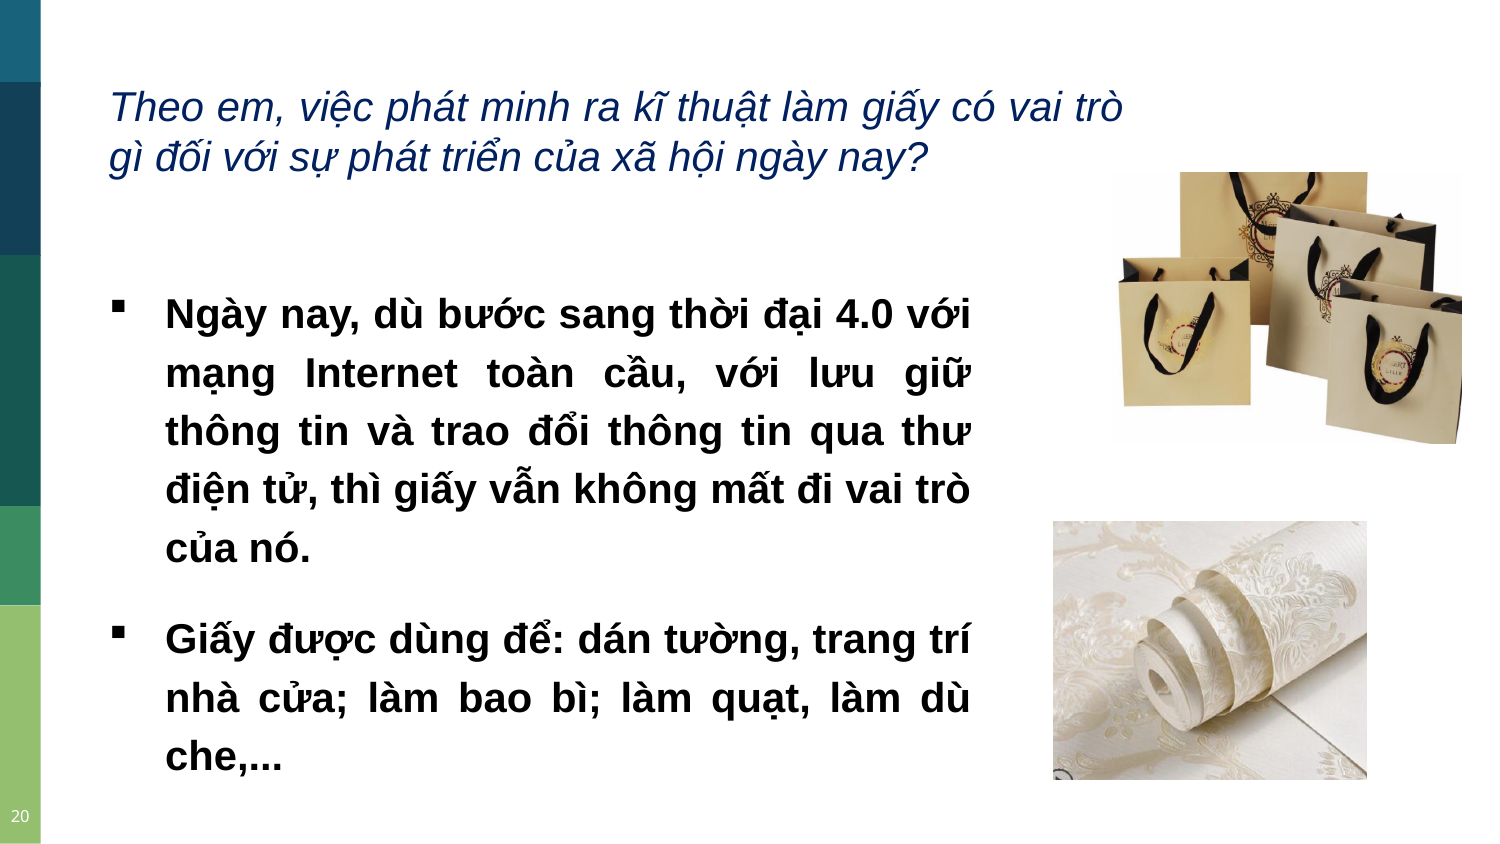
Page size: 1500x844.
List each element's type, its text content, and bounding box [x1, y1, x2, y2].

text_box Ngày nay, dù bước sang thời đại 4.0 với mạng Internet toàn cầu, với lưu giữ thông tin và trao đổi thông tin qua thư điện tử, thì giấy vẫn không mất đi vai trò của nó. Giấy được dùng để: dán tường, trang trí nhà cửa; làm bao bì; làm quạt, làm dù che,... [94, 271, 987, 787]
slide_number 20 [0, 790, 49, 844]
picture [1112, 171, 1462, 445]
text_box Theo em, việc phát minh ra kĩ thuật làm giấy có vai trò gì đối với sự phát triển của xã hội ngày nay? [94, 72, 1139, 188]
picture [1052, 521, 1367, 780]
